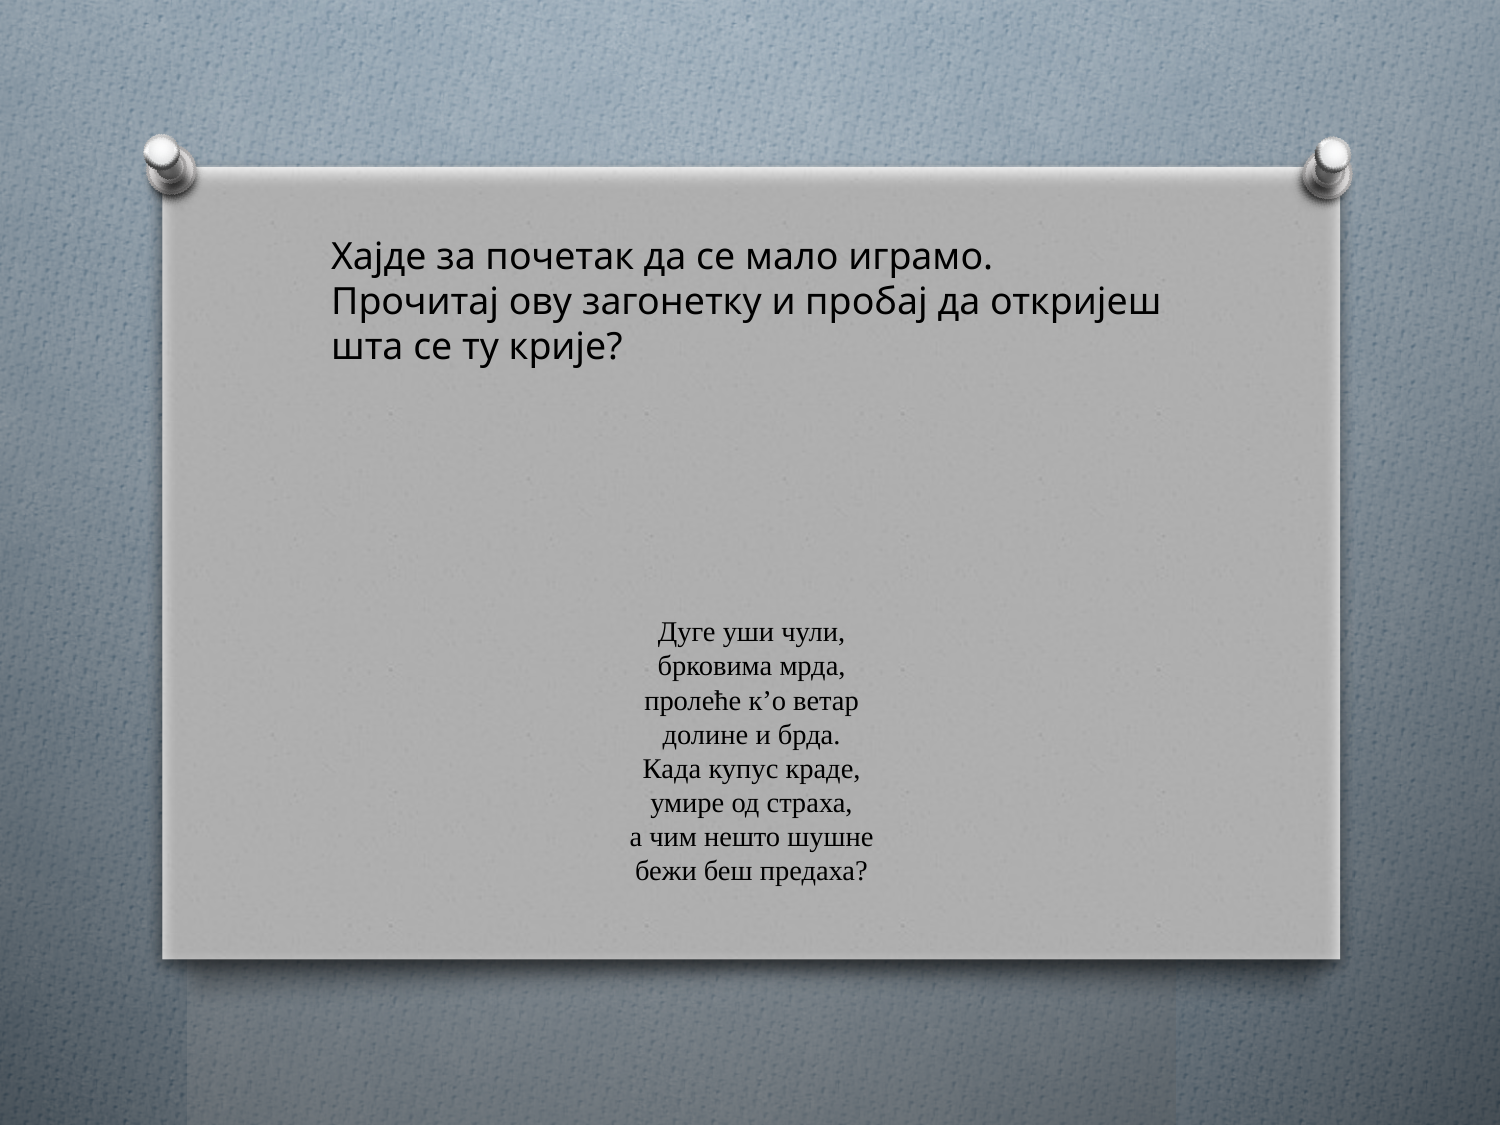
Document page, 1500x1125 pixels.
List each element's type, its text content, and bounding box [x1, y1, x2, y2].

picture [1274, 109, 1396, 230]
picture [112, 100, 235, 224]
text_box Хајде за почетак да се мало играмо. Прочитај ову загонетку и пробај да откријеш шта се ту крије? [316, 224, 1179, 375]
title Дуге уши чули, брковима мрда, пролеће к’о ветар долине и брда. Када купус краде, умире од страха, а чим нешто шушне бежи беш предаха? [155, 600, 1333, 895]
